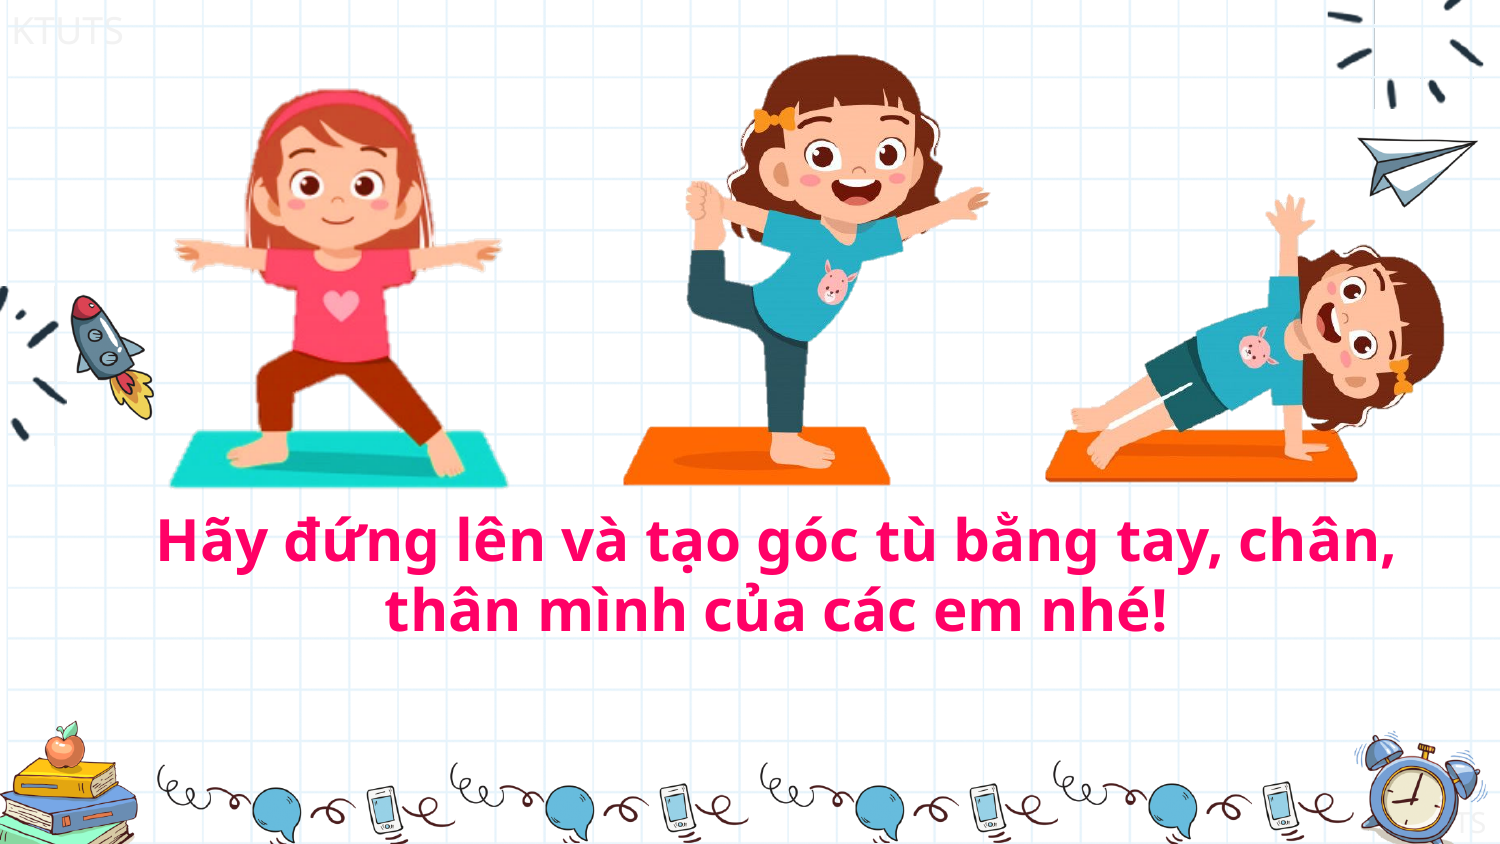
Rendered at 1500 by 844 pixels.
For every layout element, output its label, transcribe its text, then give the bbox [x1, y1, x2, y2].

picture [0, 0, 1500, 844]
text_box Hãy đứng lên và tạo góc tù bằng tay, chân, thân mình của các em nhé! [103, 497, 1450, 649]
